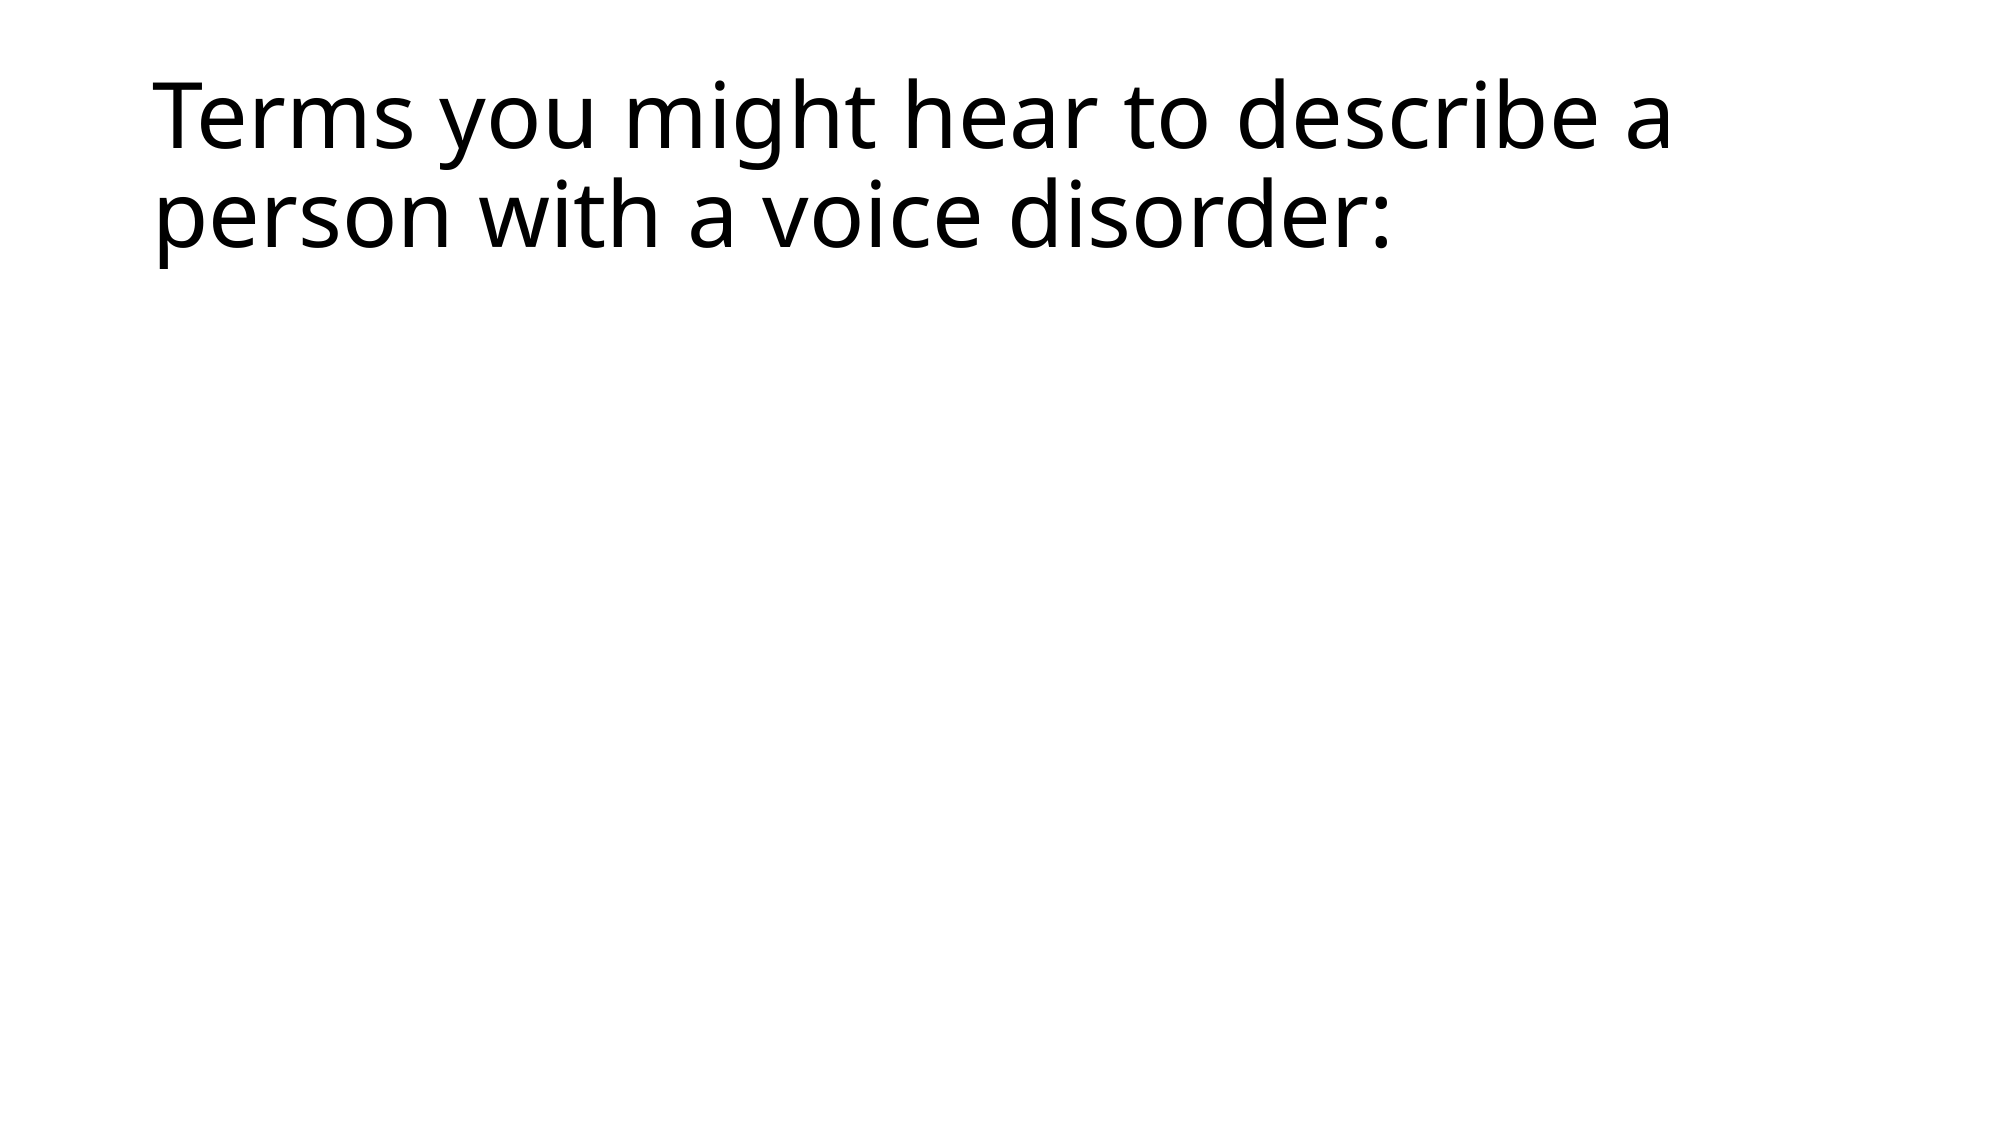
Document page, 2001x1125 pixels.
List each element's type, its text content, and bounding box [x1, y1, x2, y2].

title Terms you might hear to describe a person with a voice disorder: [137, 59, 1863, 278]
